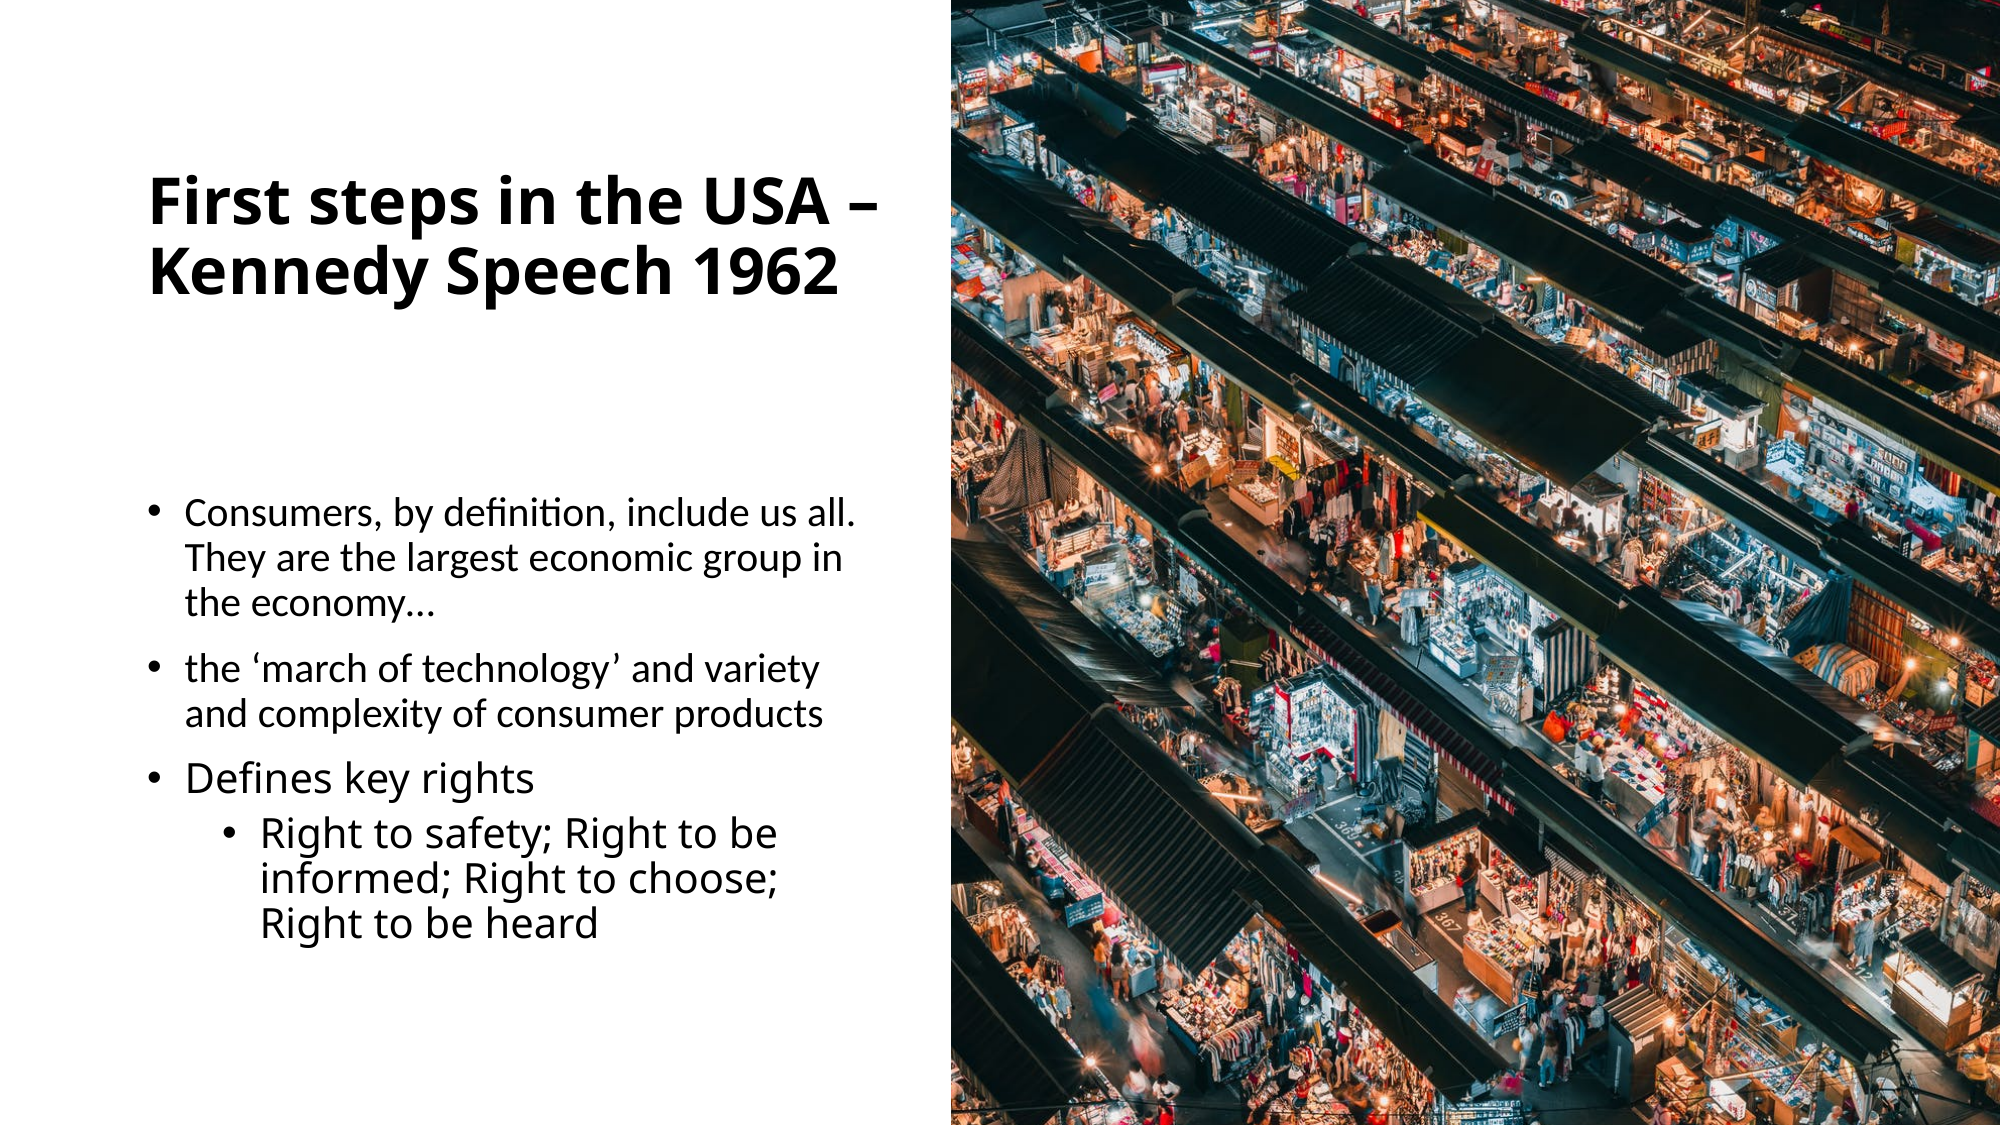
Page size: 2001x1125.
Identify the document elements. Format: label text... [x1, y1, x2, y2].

list Consumers, by definition, include us all. They are the largest economic group in the economy… the ‘march of technology’ and variety and complexity of consumer products Defines key rights Right to safety; Right to be informed; Right to choose; Right to be heard [132, 372, 905, 995]
title First steps in the USA – Kennedy Speech 1962 [132, 130, 920, 347]
picture [950, 0, 2000, 1125]
